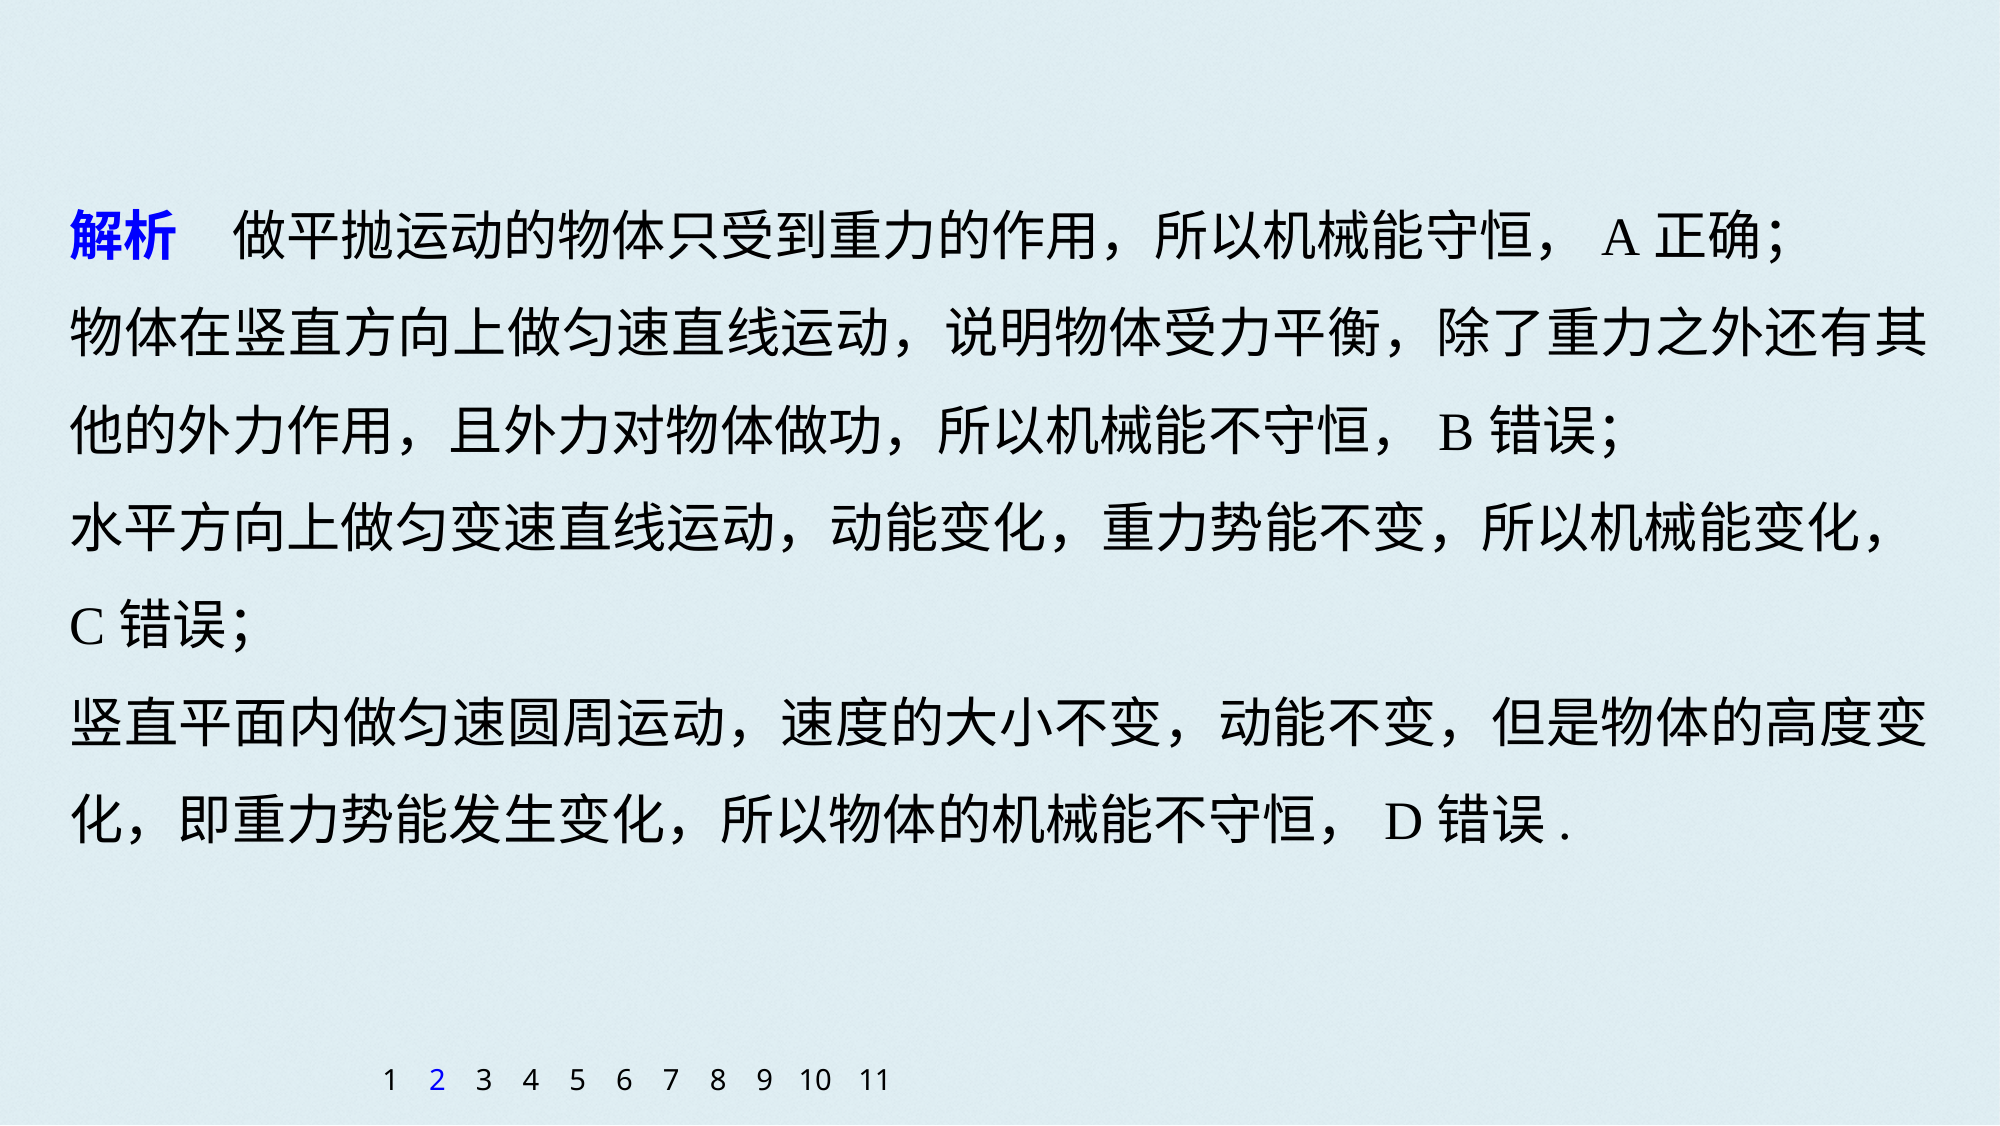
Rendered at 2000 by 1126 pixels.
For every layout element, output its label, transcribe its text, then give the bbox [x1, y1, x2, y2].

text_box 9 [744, 1052, 785, 1106]
text_box 8 [698, 1052, 739, 1106]
text_box 5 [557, 1052, 598, 1106]
text_box 3 [464, 1052, 505, 1106]
text_box 解析 做平抛运动的物体只受到重力的作用，所以机械能守恒，A正确； 物体在竖直方向上做匀速直线运动，说明物体受力平衡，除了重力之外还有其他的外力作用，且外力对物体做功，所以机械能不守恒，B错误； 水平方向上做匀变速直线运动，动能变化，重力势能不变，所以机械能变化，C错误； 竖直平面内做匀速圆周运动，速度的大小不变，动能不变，但是物体的高度变化，即重力势能发生变化，所以物体的机械能不守恒，D错误. [54, 161, 1945, 858]
text_box 4 [510, 1052, 552, 1106]
text_box 2 [417, 1052, 458, 1106]
text_box 7 [651, 1052, 692, 1106]
text_box 10 [791, 1052, 840, 1106]
text_box 1 [370, 1052, 411, 1106]
text_box 11 [850, 1052, 900, 1106]
text_box 6 [604, 1052, 645, 1106]
